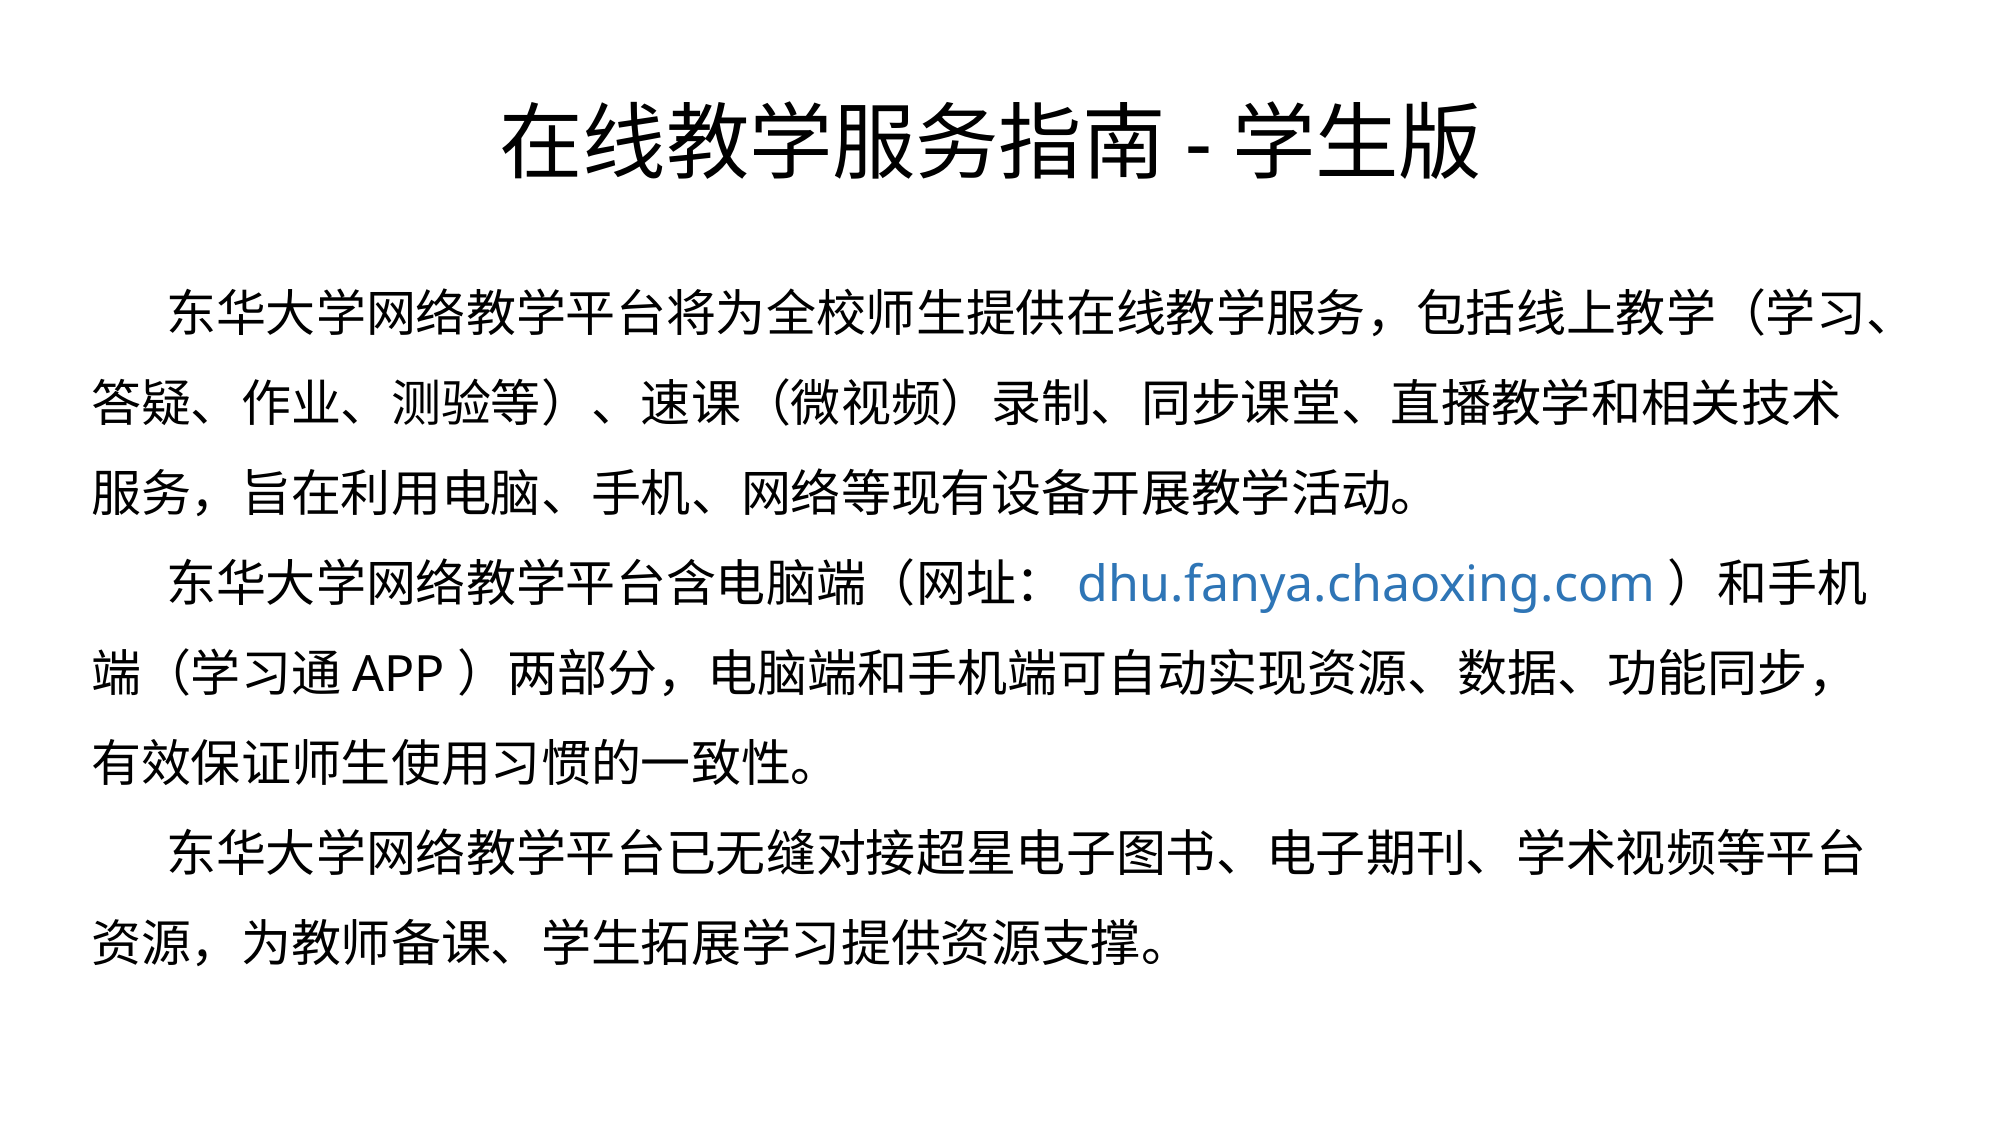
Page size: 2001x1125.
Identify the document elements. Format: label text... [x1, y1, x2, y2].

text_box 东华大学网络教学平台将为全校师生提供在线教学服务，包括线上教学（学习、答疑、作业、测验等）、速课（微视频）录制、同步课堂、直播教学和相关技术服务，旨在利用电脑、手机、网络等现有设备开展教学活动。 东华大学网络教学平台含电脑端（网址：dhu.fanya.chaoxing.com）和手机端（学习通APP）两部分，电脑端和手机端可自动实现资源、数据、功能同步，有效保证师生使用习惯的一致性。 东华大学网络教学平台已无缝对接超星电子图书、电子期刊、学术视频等平台资源，为教师备课、学生拓展学习提供资源支撑。 [76, 244, 1906, 979]
text_box 在线教学服务指南-学生版 [0, 49, 1991, 199]
